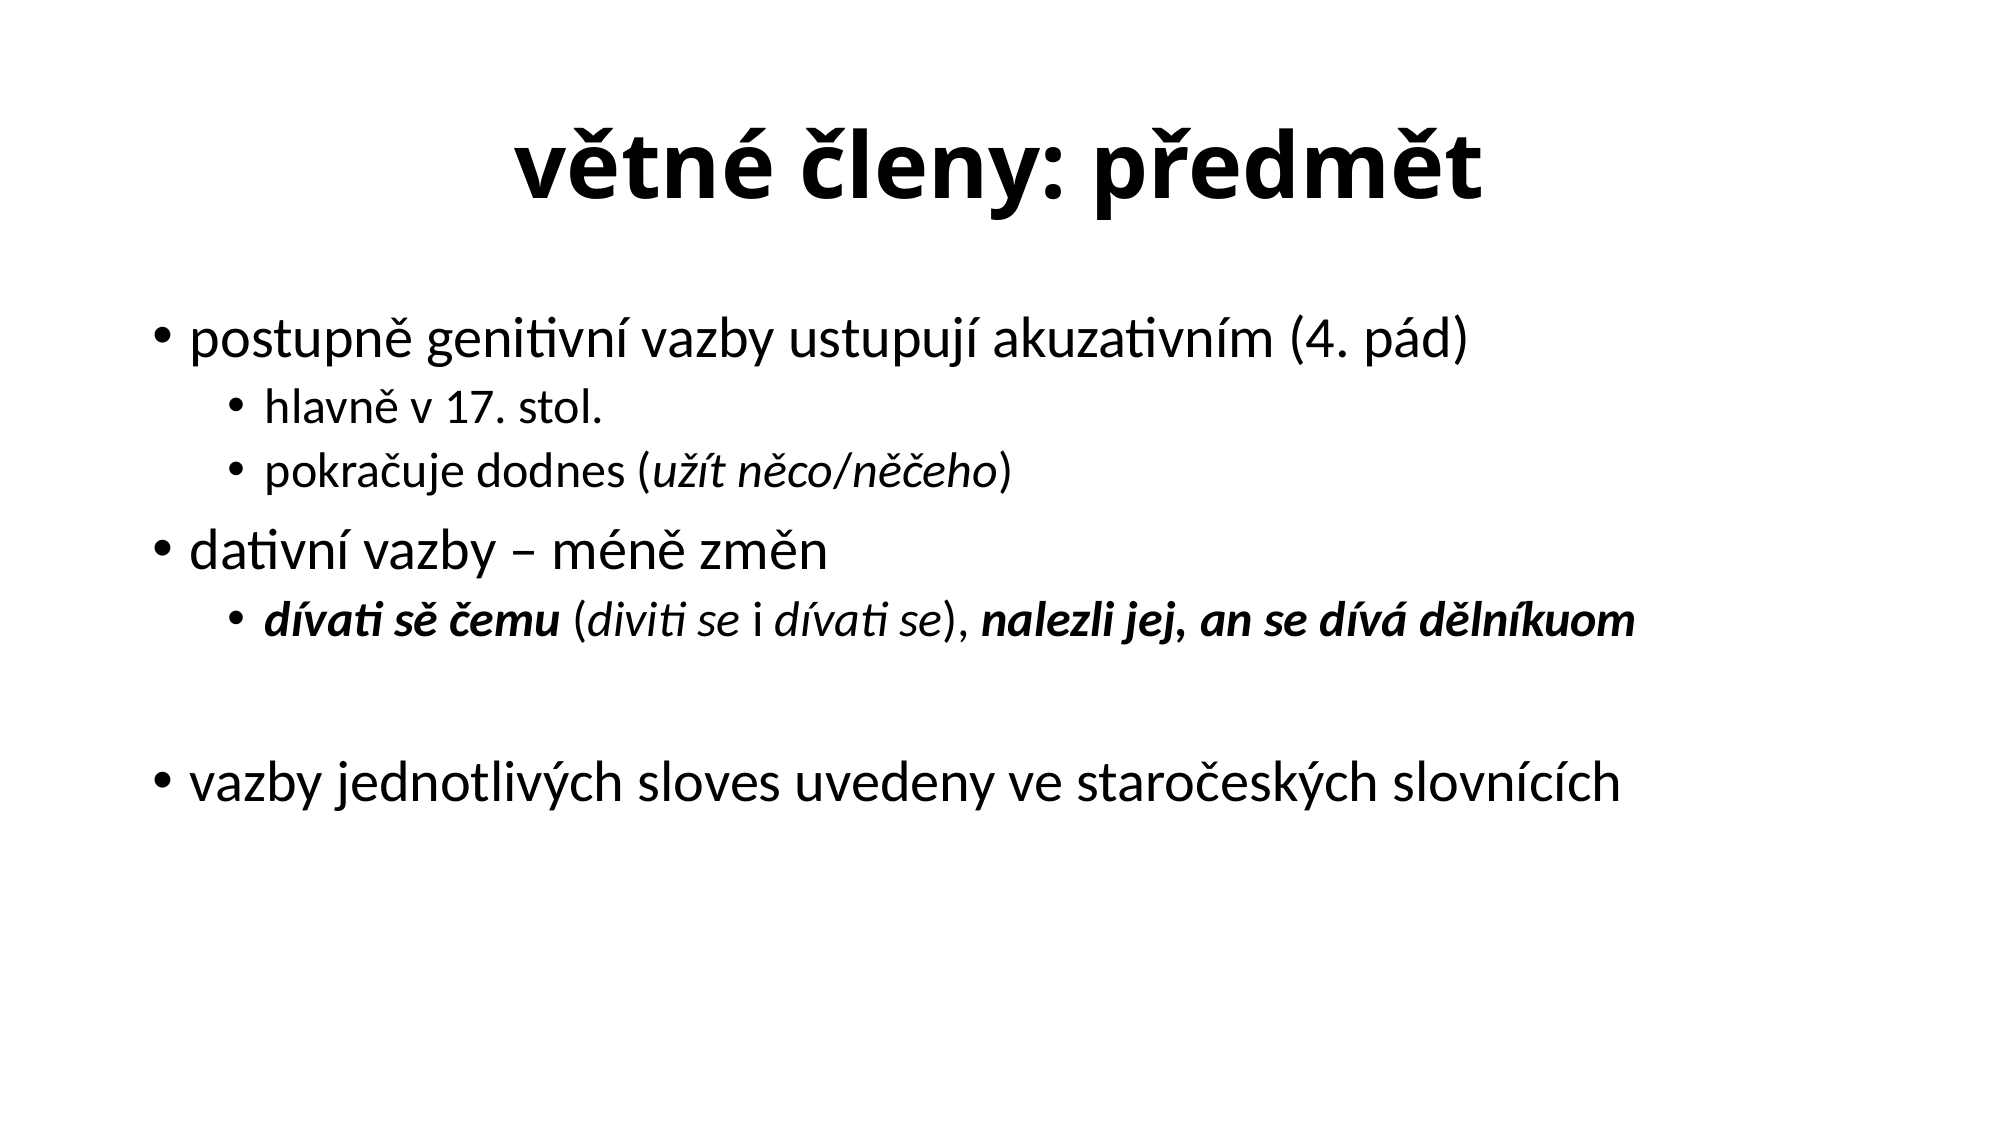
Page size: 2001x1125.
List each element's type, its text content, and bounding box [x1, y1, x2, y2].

list postupně genitivní vazby ustupují akuzativním (4. pád) hlavně v 17. stol. pokračuje dodnes (užít něco/něčeho) dativní vazby – méně změn dívati sě čemu (diviti se i dívati se), nalezli jej, an se dívá dělníkuom vazby jednotlivých sloves uvedeny ve staročeských slovnících [137, 299, 1863, 1014]
title větné členy: předmět [137, 59, 1863, 278]
